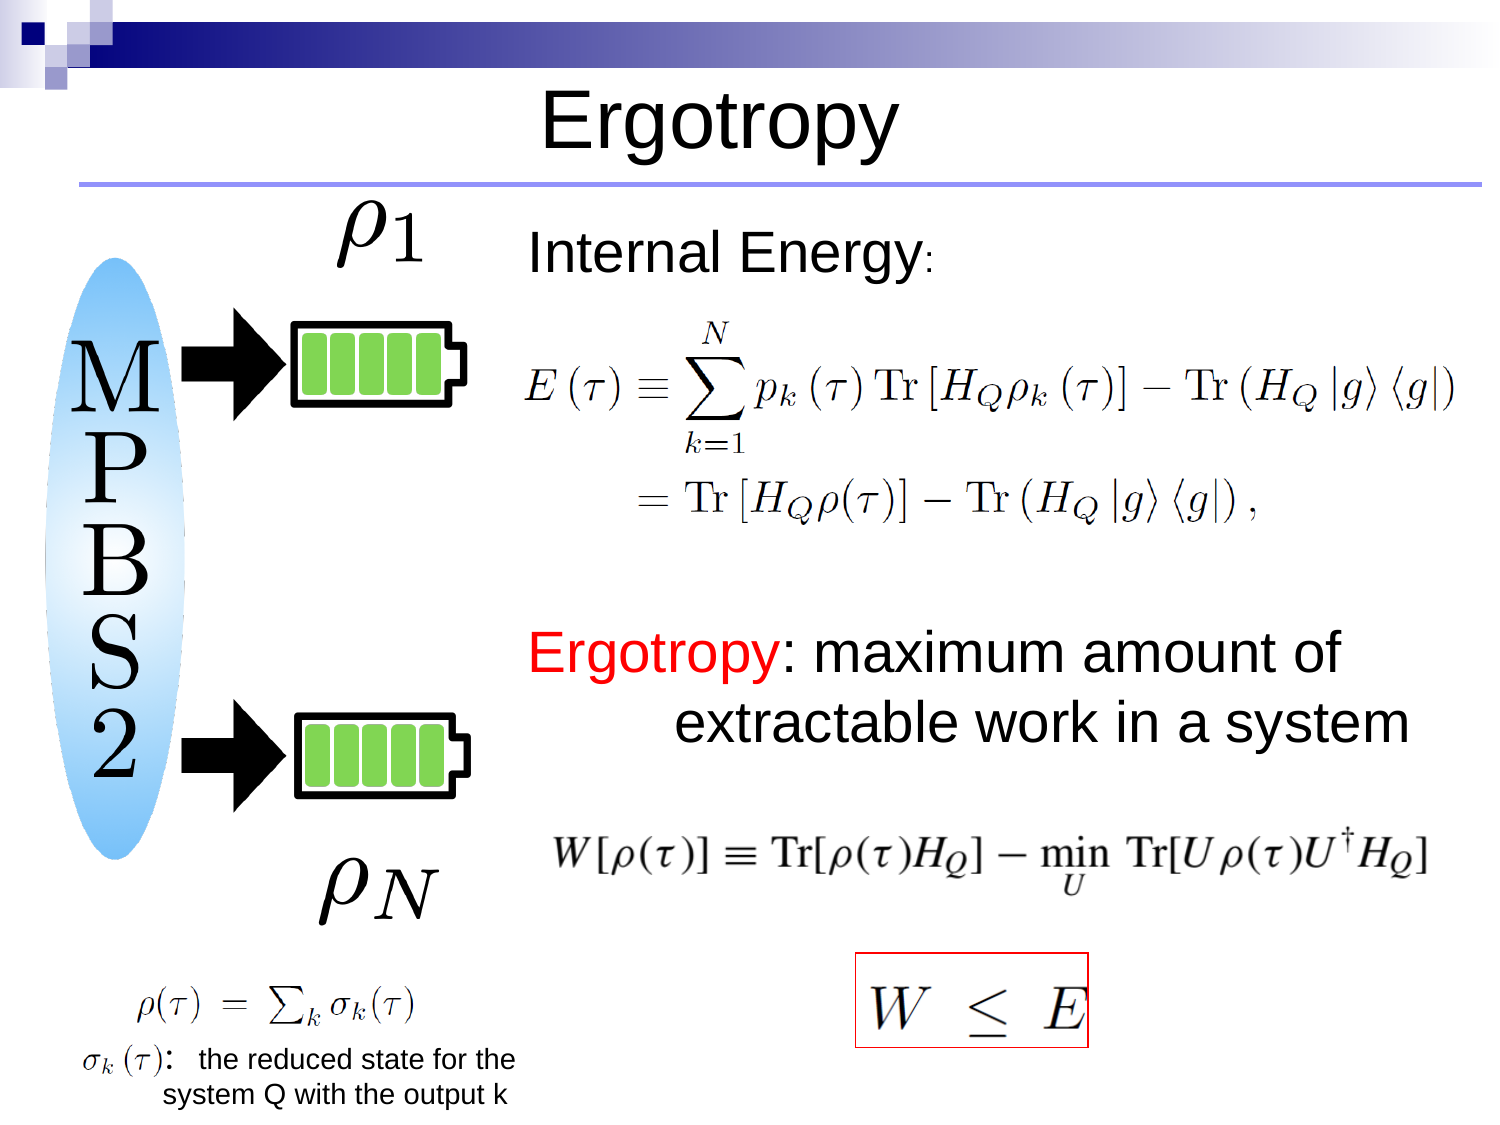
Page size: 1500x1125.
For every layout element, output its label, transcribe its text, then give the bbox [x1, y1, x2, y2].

picture [496, 291, 1483, 545]
text_box ：the reduced state for the system Q with the output k [147, 1033, 538, 1118]
picture [132, 979, 414, 1028]
text_box Ergotropy: maximum amount of extractable work in a system [513, 606, 1431, 761]
picture [537, 802, 1448, 909]
picture [855, 953, 1088, 1047]
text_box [70, 58, 1483, 185]
picture [44, 198, 472, 926]
text_box Internal Energy: [513, 207, 1104, 290]
picture [78, 1034, 166, 1082]
